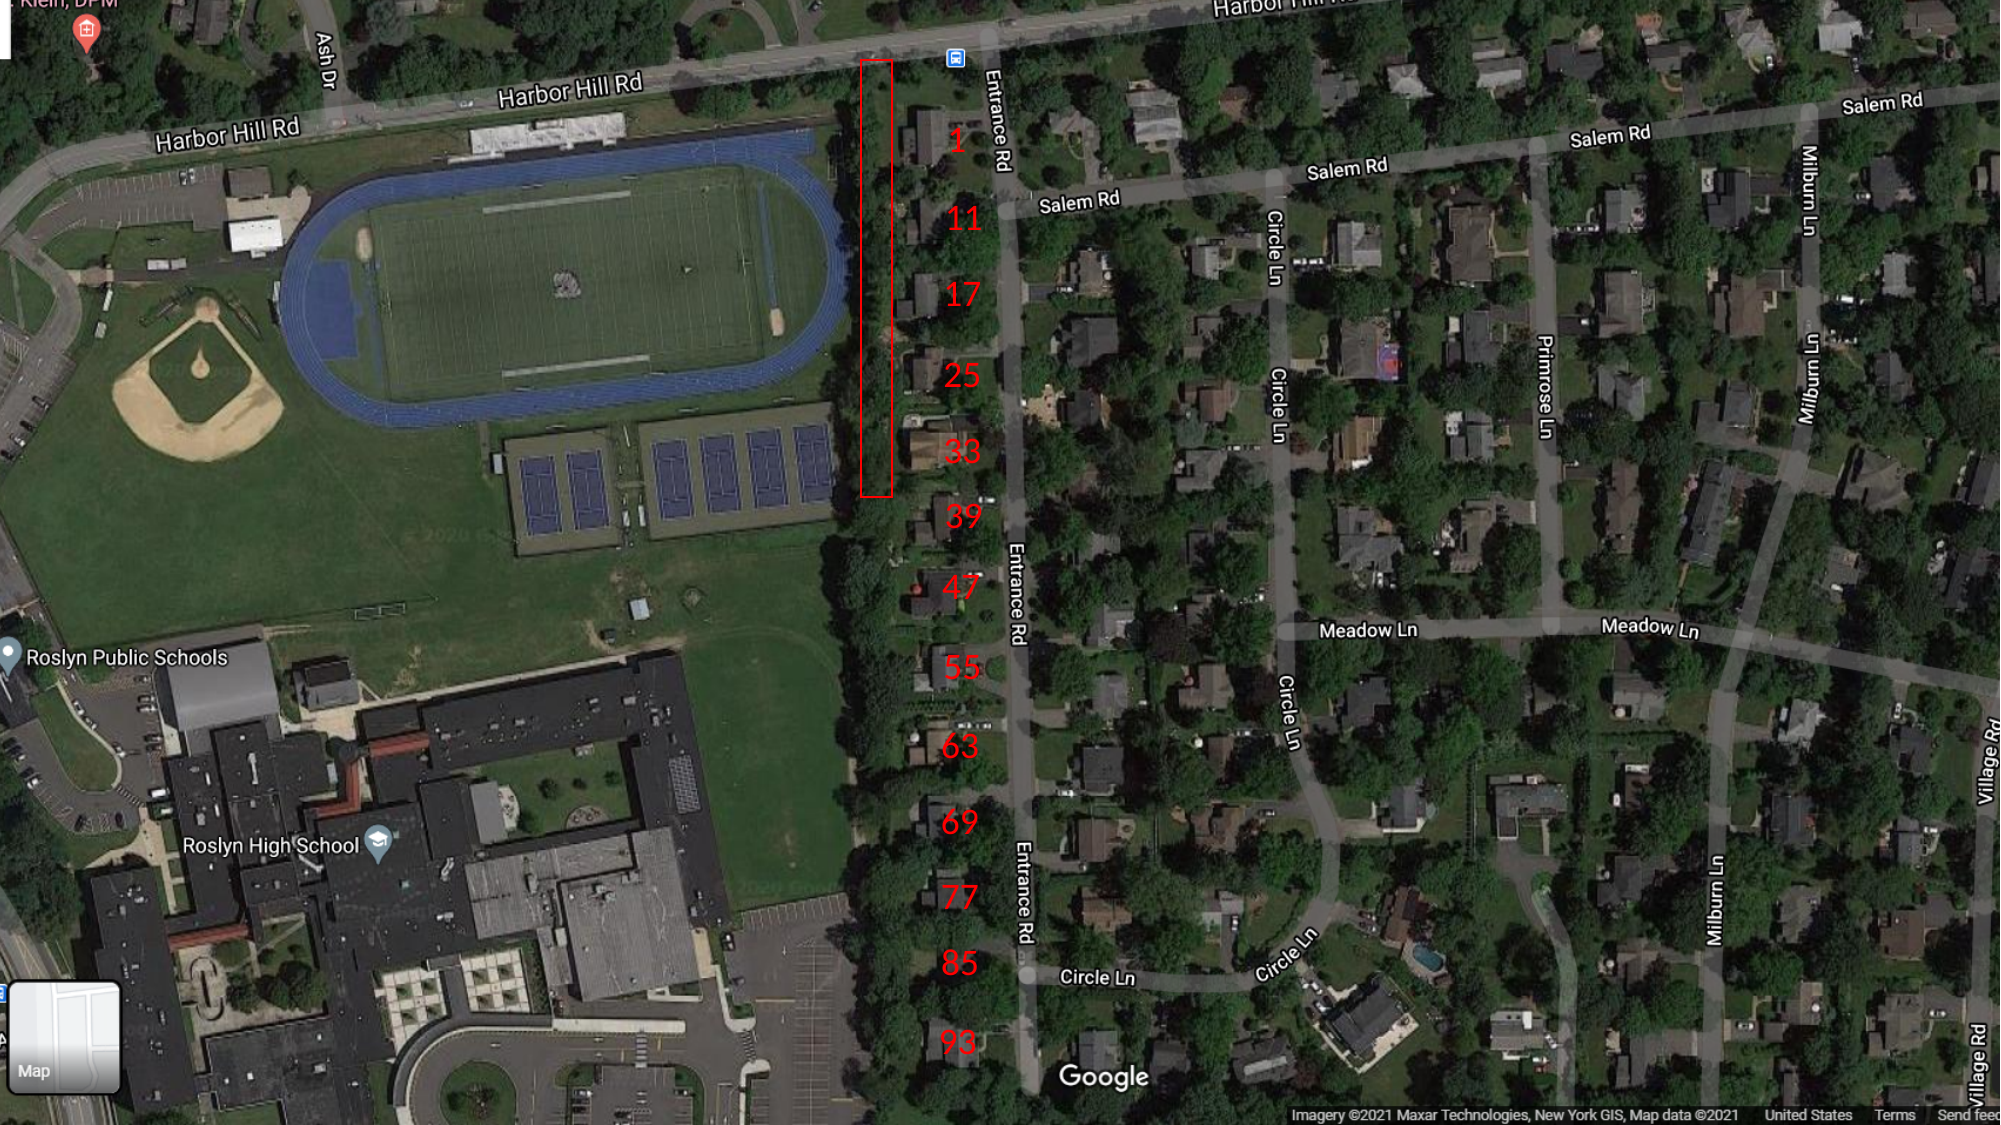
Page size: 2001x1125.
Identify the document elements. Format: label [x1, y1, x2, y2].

list [0, 0, 2000, 1125]
